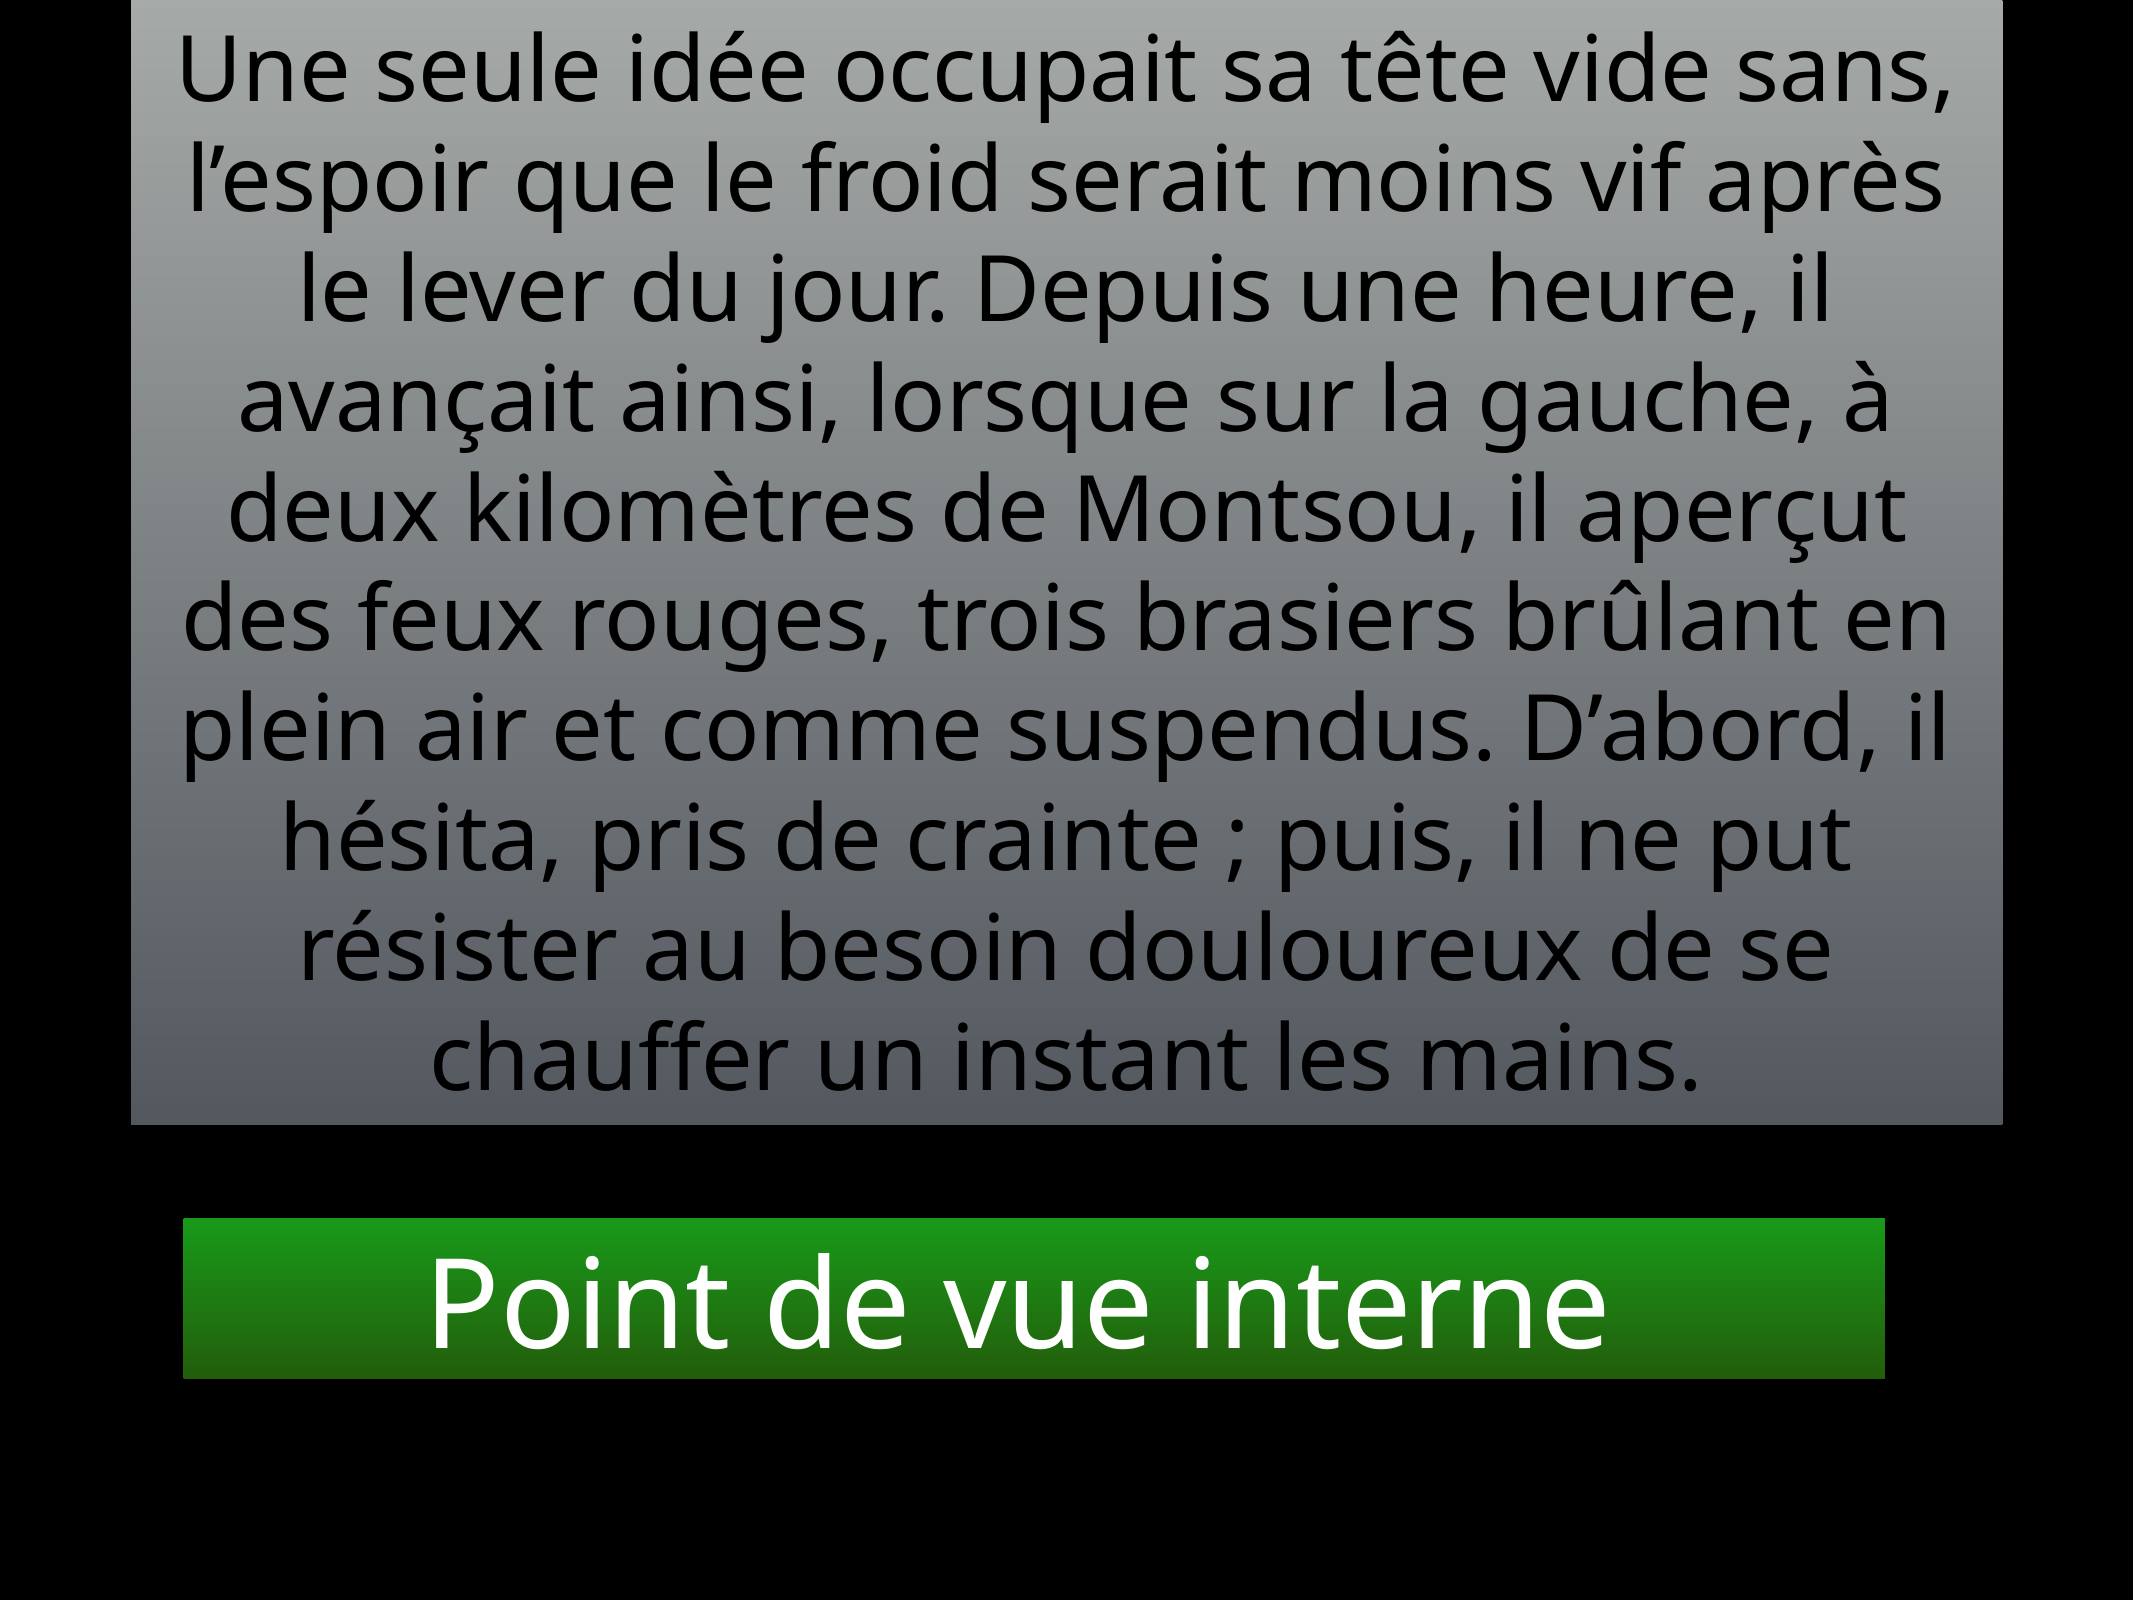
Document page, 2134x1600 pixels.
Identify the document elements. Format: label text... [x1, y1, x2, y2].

text_box Une seule idée occupait sa tête vide sans, l’espoir que le froid serait moins vif après le lever du jour. Depuis une heure, il avançait ainsi, lorsque sur la gauche, à deux kilomètres de Montsou, il aperçut des feux rouges, trois brasiers brûlant en plein air et comme suspendus. D’abord, il hésita, pris de crainte ; puis, il ne put résister au besoin douloureux de se chauffer un instant les mains. [131, 0, 2003, 1125]
text_box Point de vue interne [183, 1218, 1885, 1379]
